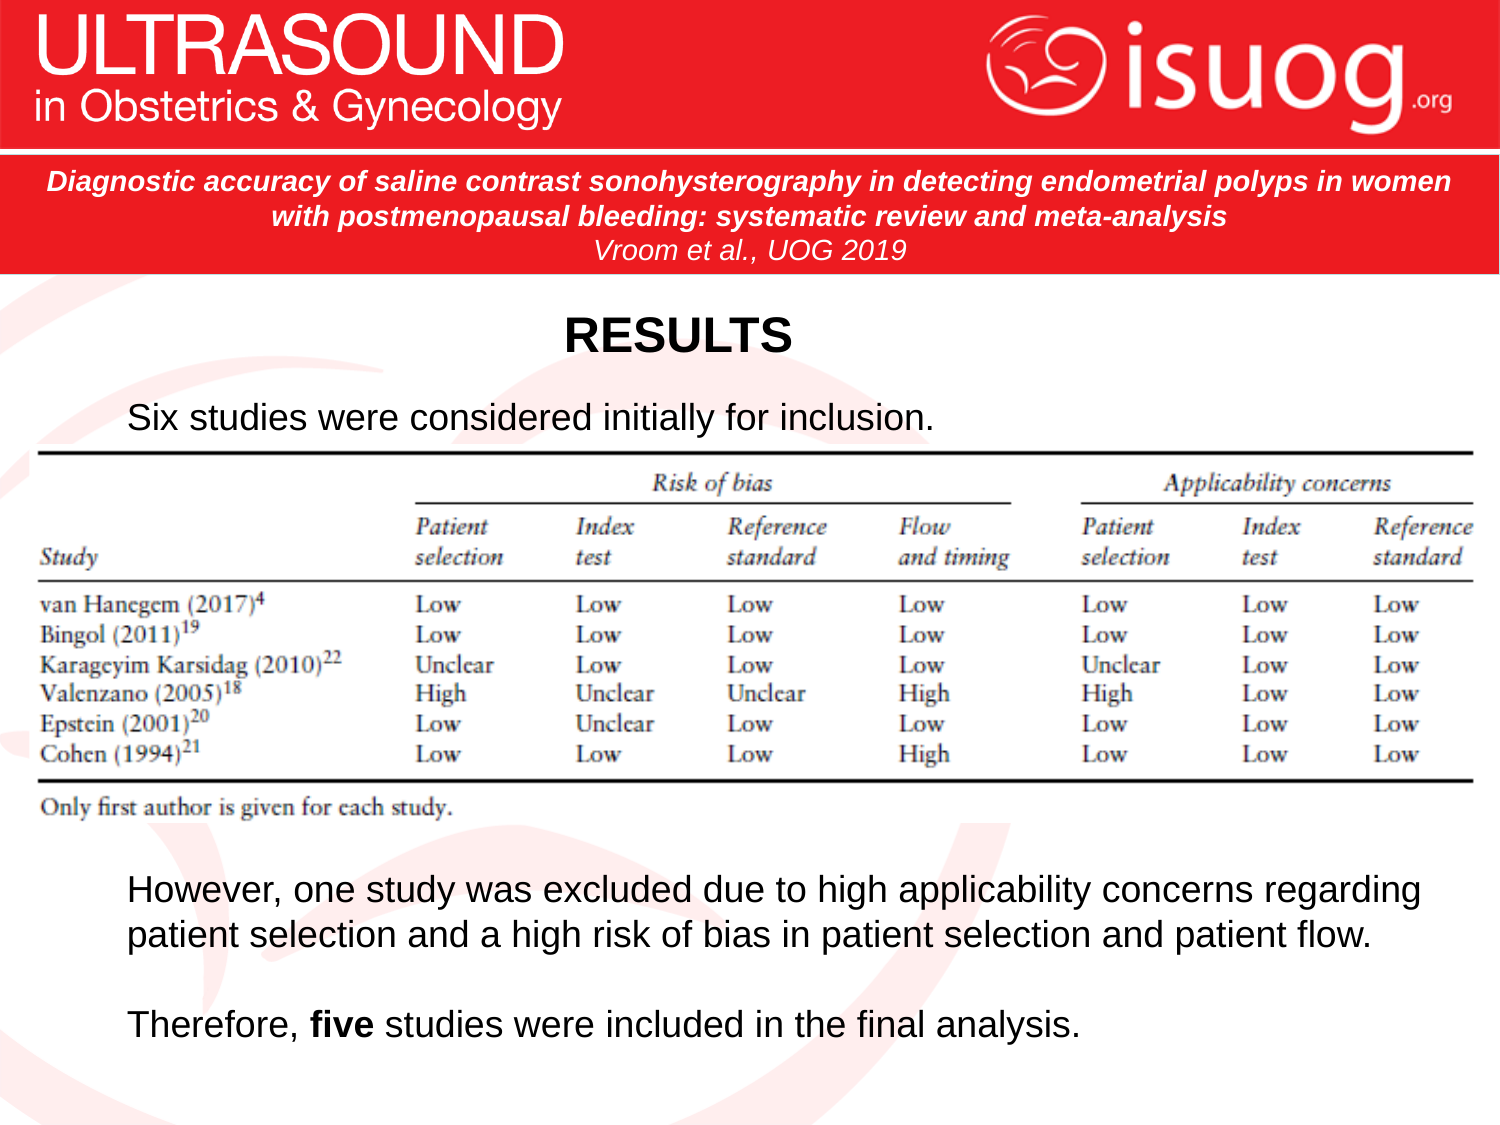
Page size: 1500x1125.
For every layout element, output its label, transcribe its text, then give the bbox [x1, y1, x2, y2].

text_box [0, 0, 1500, 150]
picture [0, 150, 1500, 154]
text_box However, one study was excluded due to high applicability concerns regarding patient selection and a high risk of bias in patient selection and patient flow. Therefore, five studies were included in the final analysis. [112, 857, 1446, 1053]
picture [0, 275, 1500, 1125]
text_box Diagnostic accuracy of saline contrast sonohysterography in detecting endometrial polyps in women with postmenopausal bleeding: systematic review and meta-analysis Vroom et al., UOG 2019 [0, 156, 1500, 275]
text_box RESULTS [549, 294, 833, 370]
text_box Six studies were considered initially for inclusion. [112, 385, 1412, 442]
